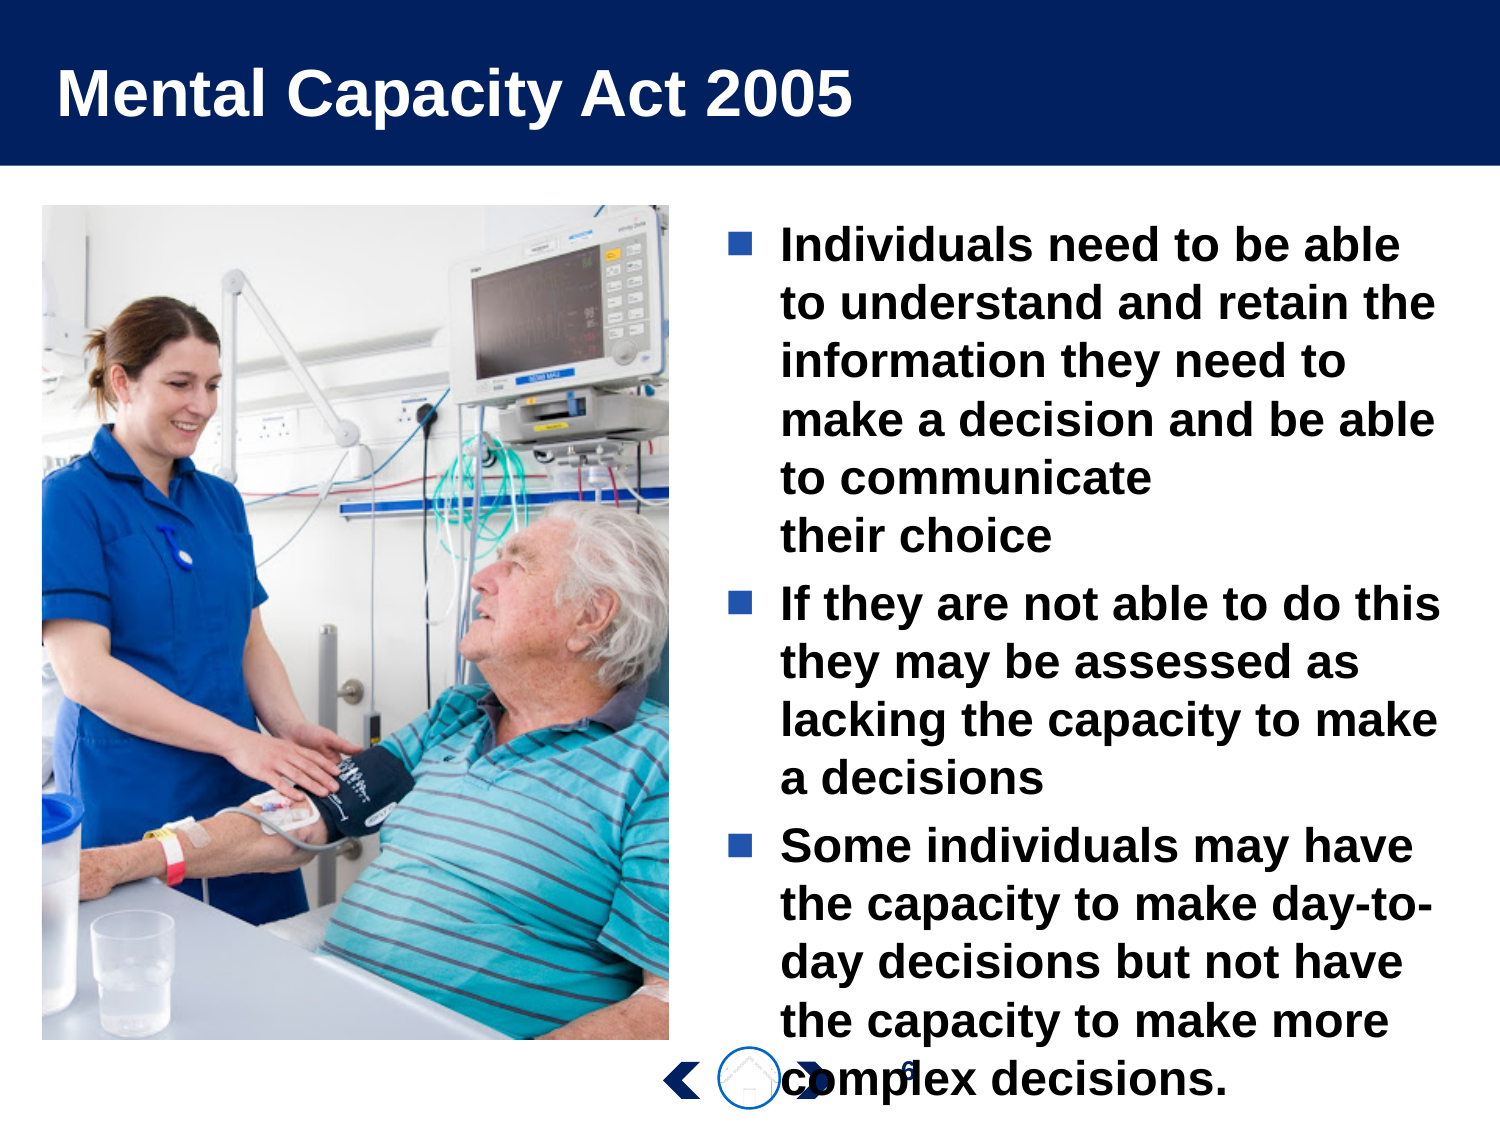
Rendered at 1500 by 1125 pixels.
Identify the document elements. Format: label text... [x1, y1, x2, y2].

list Individuals need to be able to understand and retain the information they need to make a decision and be able to communicate their choice If they are not able to do this they may be assessed as lacking the capacity to make a decisions Some individuals may have the capacity to make day-to-day decisions but not have the capacity to make more complex decisions. [710, 205, 1461, 1114]
picture [41, 205, 670, 1041]
title Mental Capacity Act 2005 [41, 14, 1227, 166]
